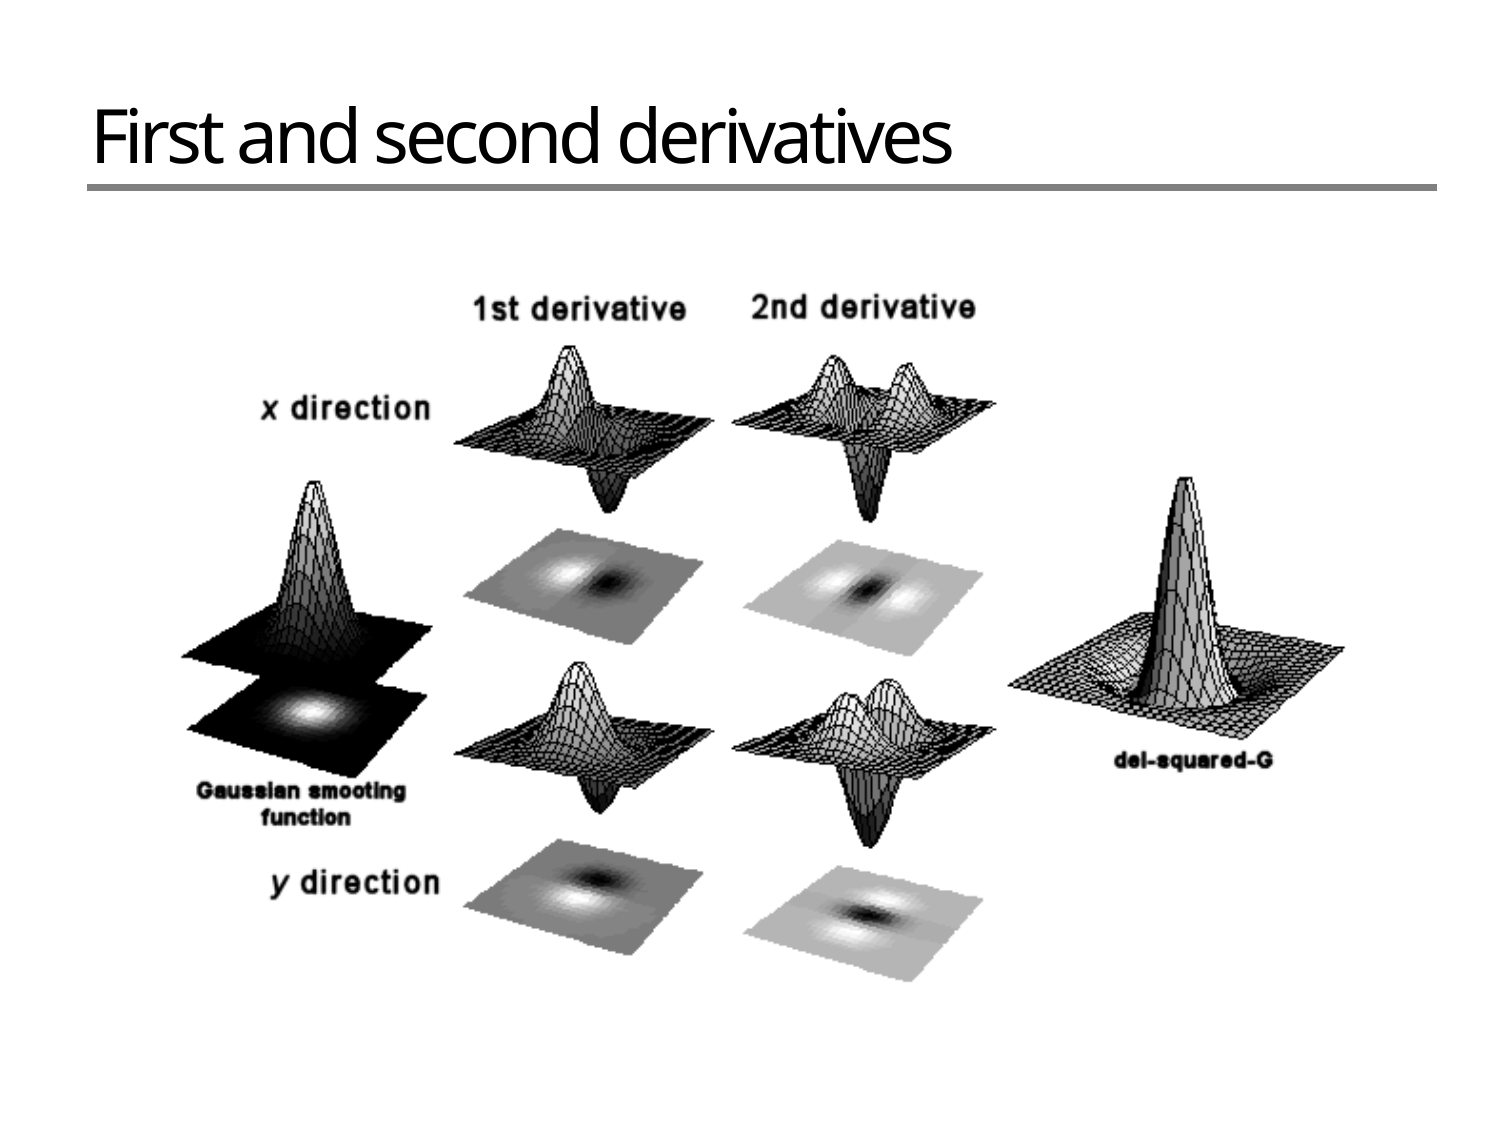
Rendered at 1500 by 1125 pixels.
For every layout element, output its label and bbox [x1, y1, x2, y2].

title [75, 45, 1425, 233]
picture [176, 284, 1349, 988]
